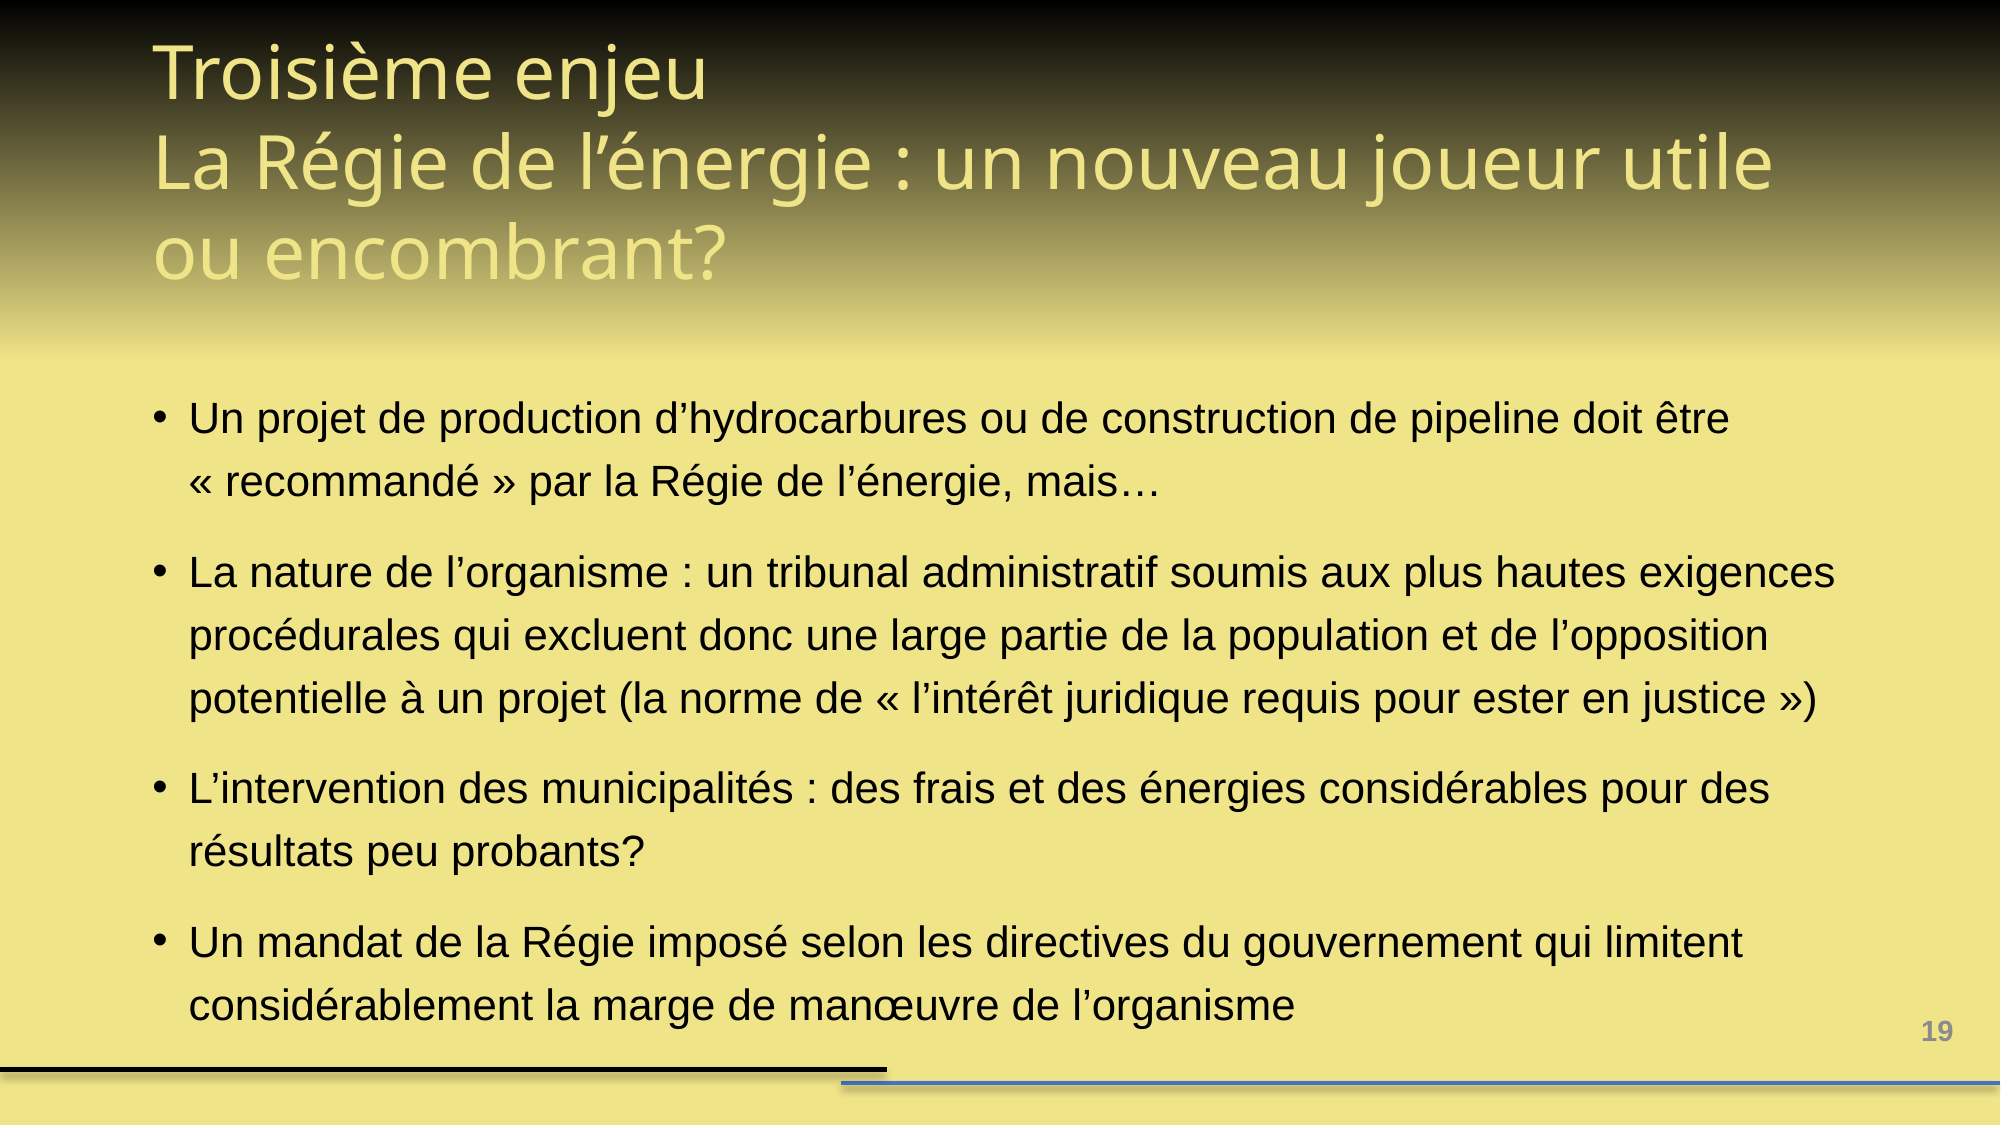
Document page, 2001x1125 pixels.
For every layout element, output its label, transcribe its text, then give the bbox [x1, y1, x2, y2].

title Troisième enjeu La Régie de l’énergie : un nouveau joueur utile ou encombrant? [137, 51, 1863, 269]
list Un projet de production d’hydrocarbures ou de construction de pipeline doit être « recommandé » par la Régie de l’énergie, mais… La nature de l’organisme : un tribunal administratif soumis aux plus hautes exigences procédurales qui excluent donc une large partie de la population et de l’opposition potentielle à un projet (la norme de « l’intérêt juridique requis pour ester en justice ») L’intervention des municipalités : des frais et des énergies considérables pour des résultats peu probants? Un mandat de la Régie imposé selon les directives du gouvernement qui limitent considérablement la marge de manœuvre de l’organisme [137, 372, 1863, 1082]
slide_number 19 [1518, 999, 1969, 1060]
